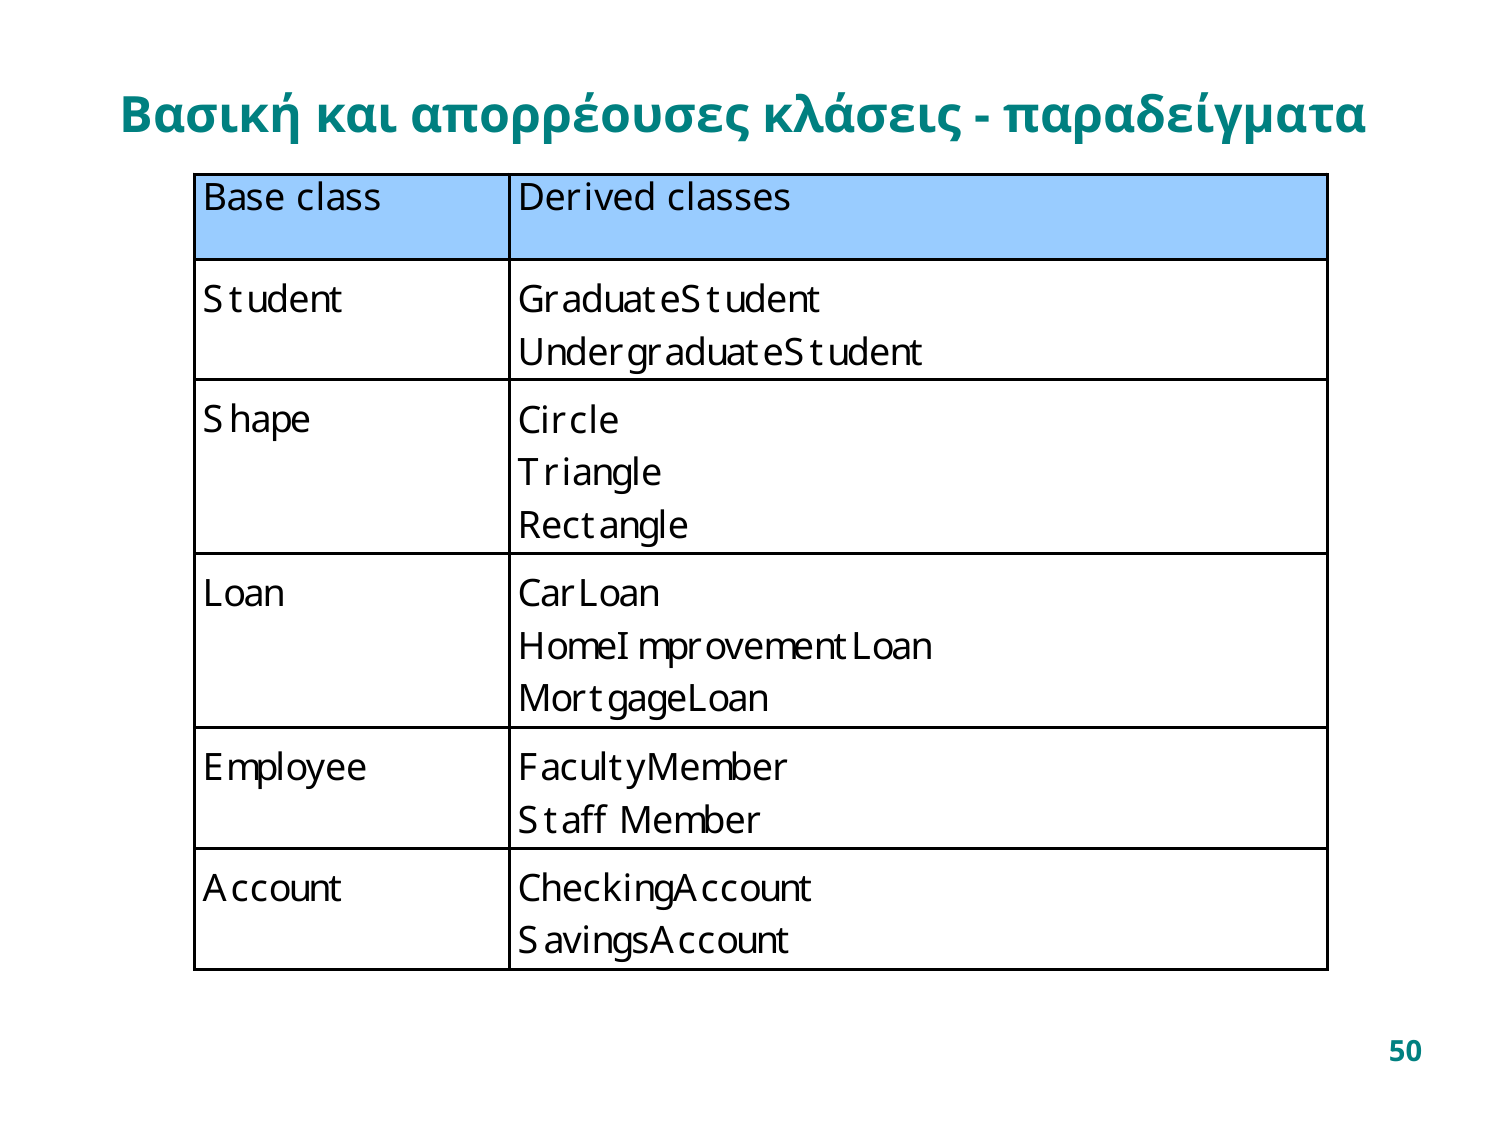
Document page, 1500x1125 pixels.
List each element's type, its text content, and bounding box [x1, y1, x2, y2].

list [159, 172, 1365, 1020]
title Βασική και απορρέουσες κλάσεις - παραδείγματα [50, 50, 1438, 175]
slide_number 50 [1250, 1025, 1438, 1100]
